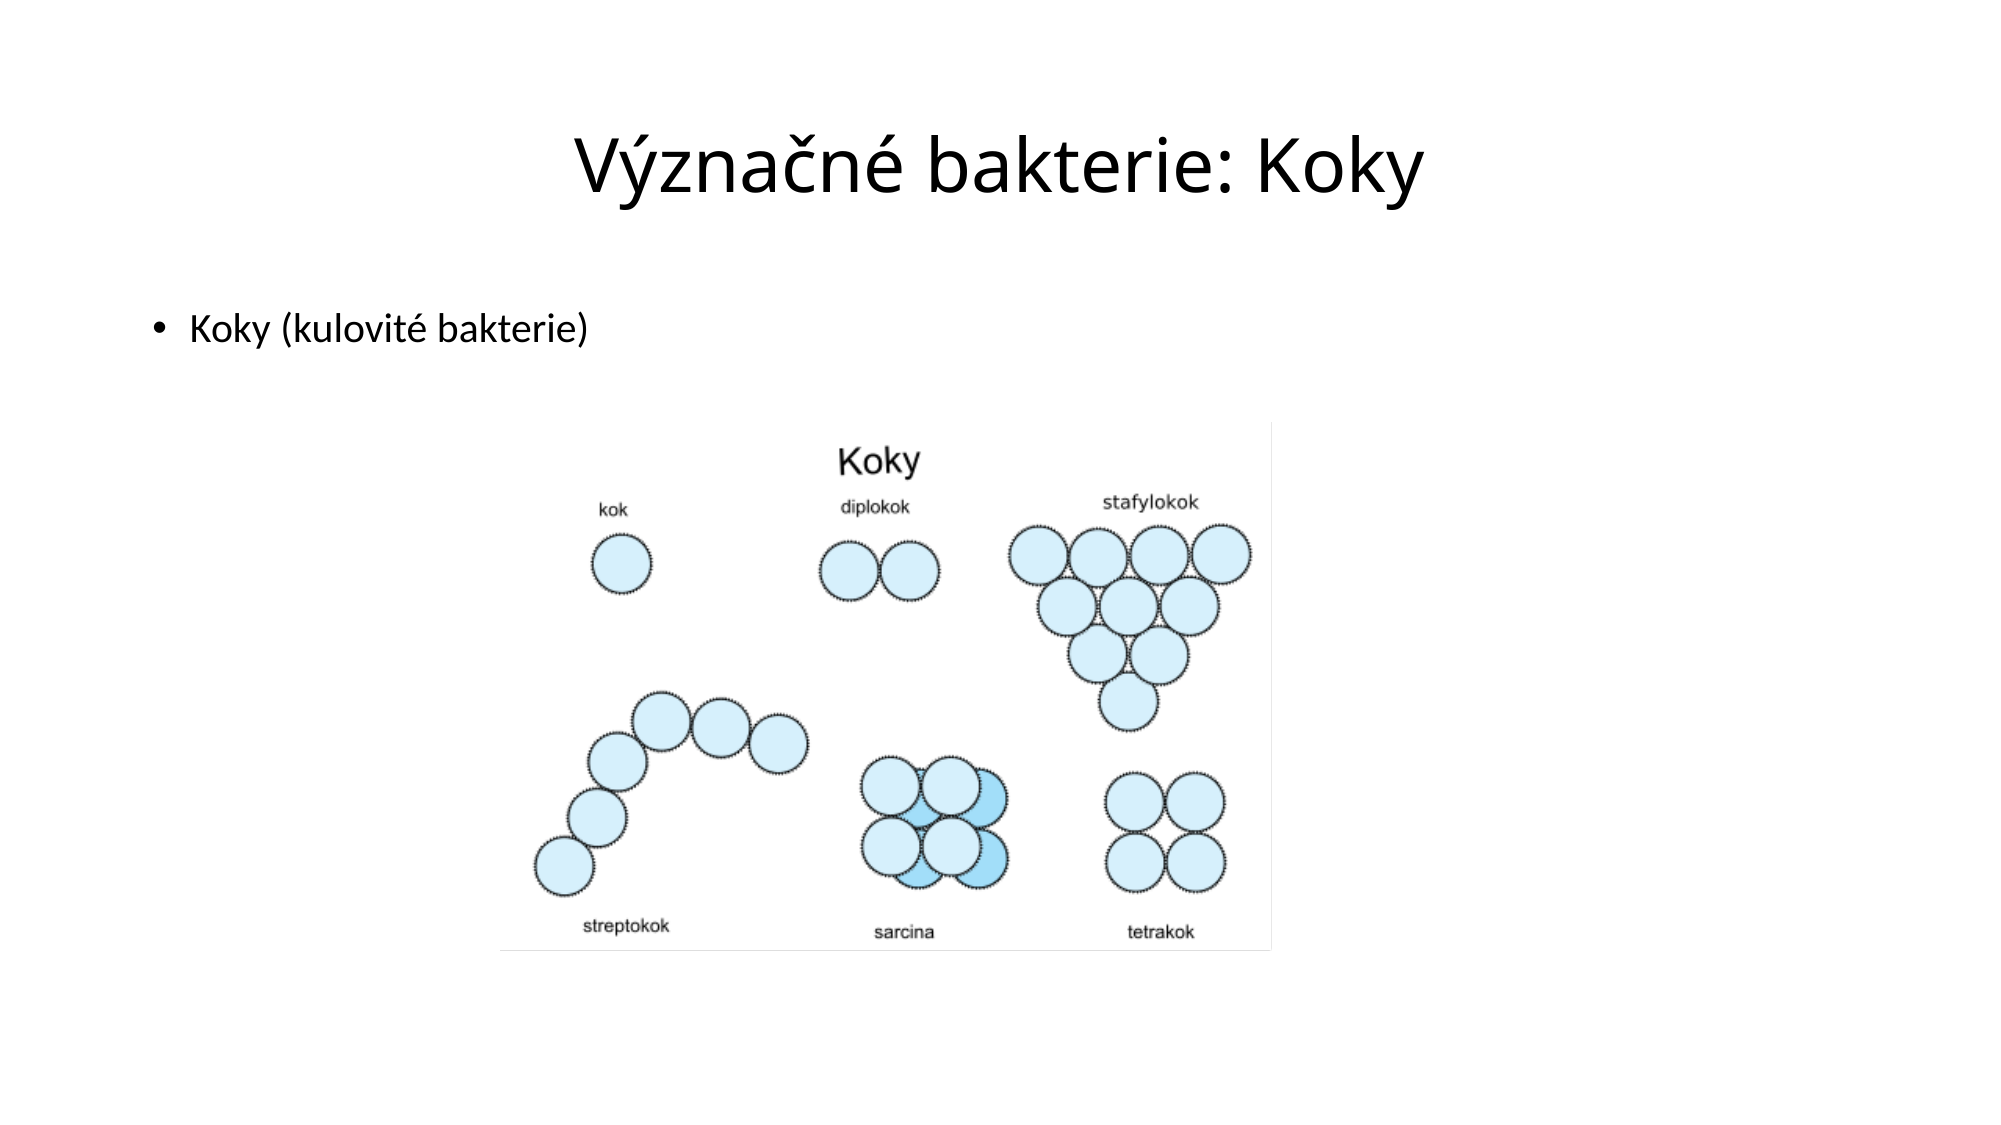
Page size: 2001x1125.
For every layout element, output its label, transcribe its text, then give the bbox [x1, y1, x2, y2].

list Koky (kulovité bakterie) [137, 299, 1863, 1014]
title Význačné bakterie: Koky [137, 59, 1863, 278]
picture [500, 422, 1278, 966]
